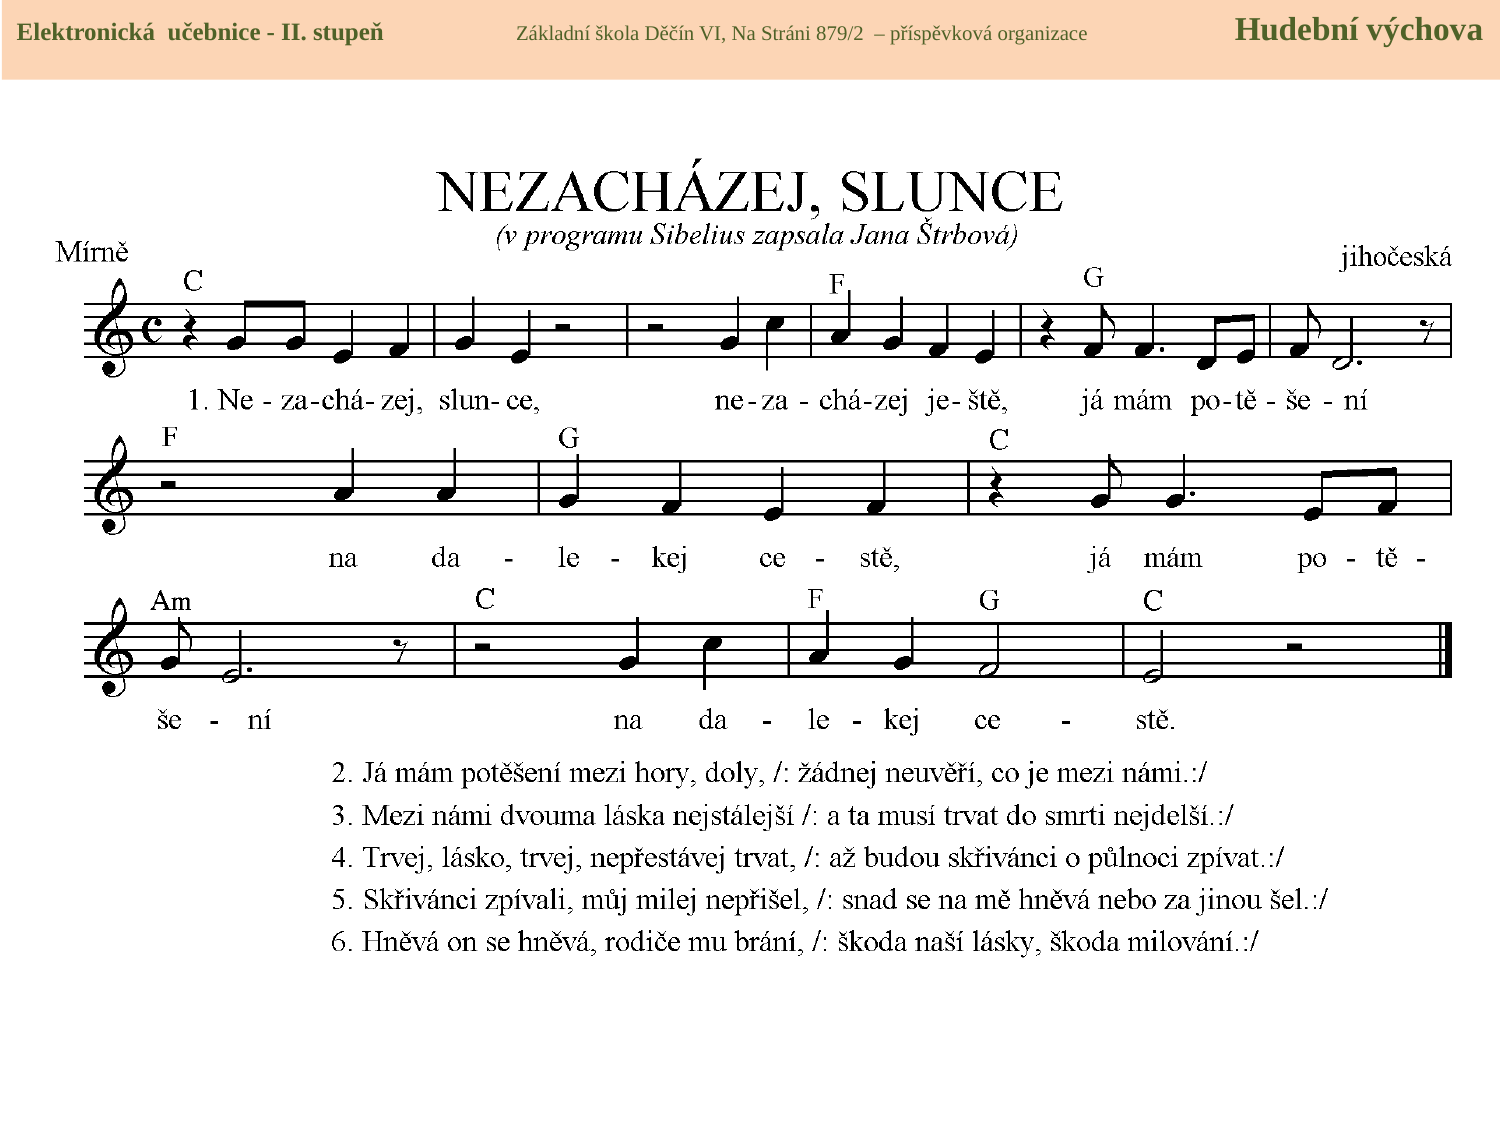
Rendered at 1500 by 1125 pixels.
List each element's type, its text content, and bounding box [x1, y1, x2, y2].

text_box Elektronická učebnice - II. stupeň Základní škola Děčín VI, Na Stráni 879/2 – příspěvková organizace hudební výchova [1, 0, 1500, 80]
picture [45, 148, 1459, 965]
